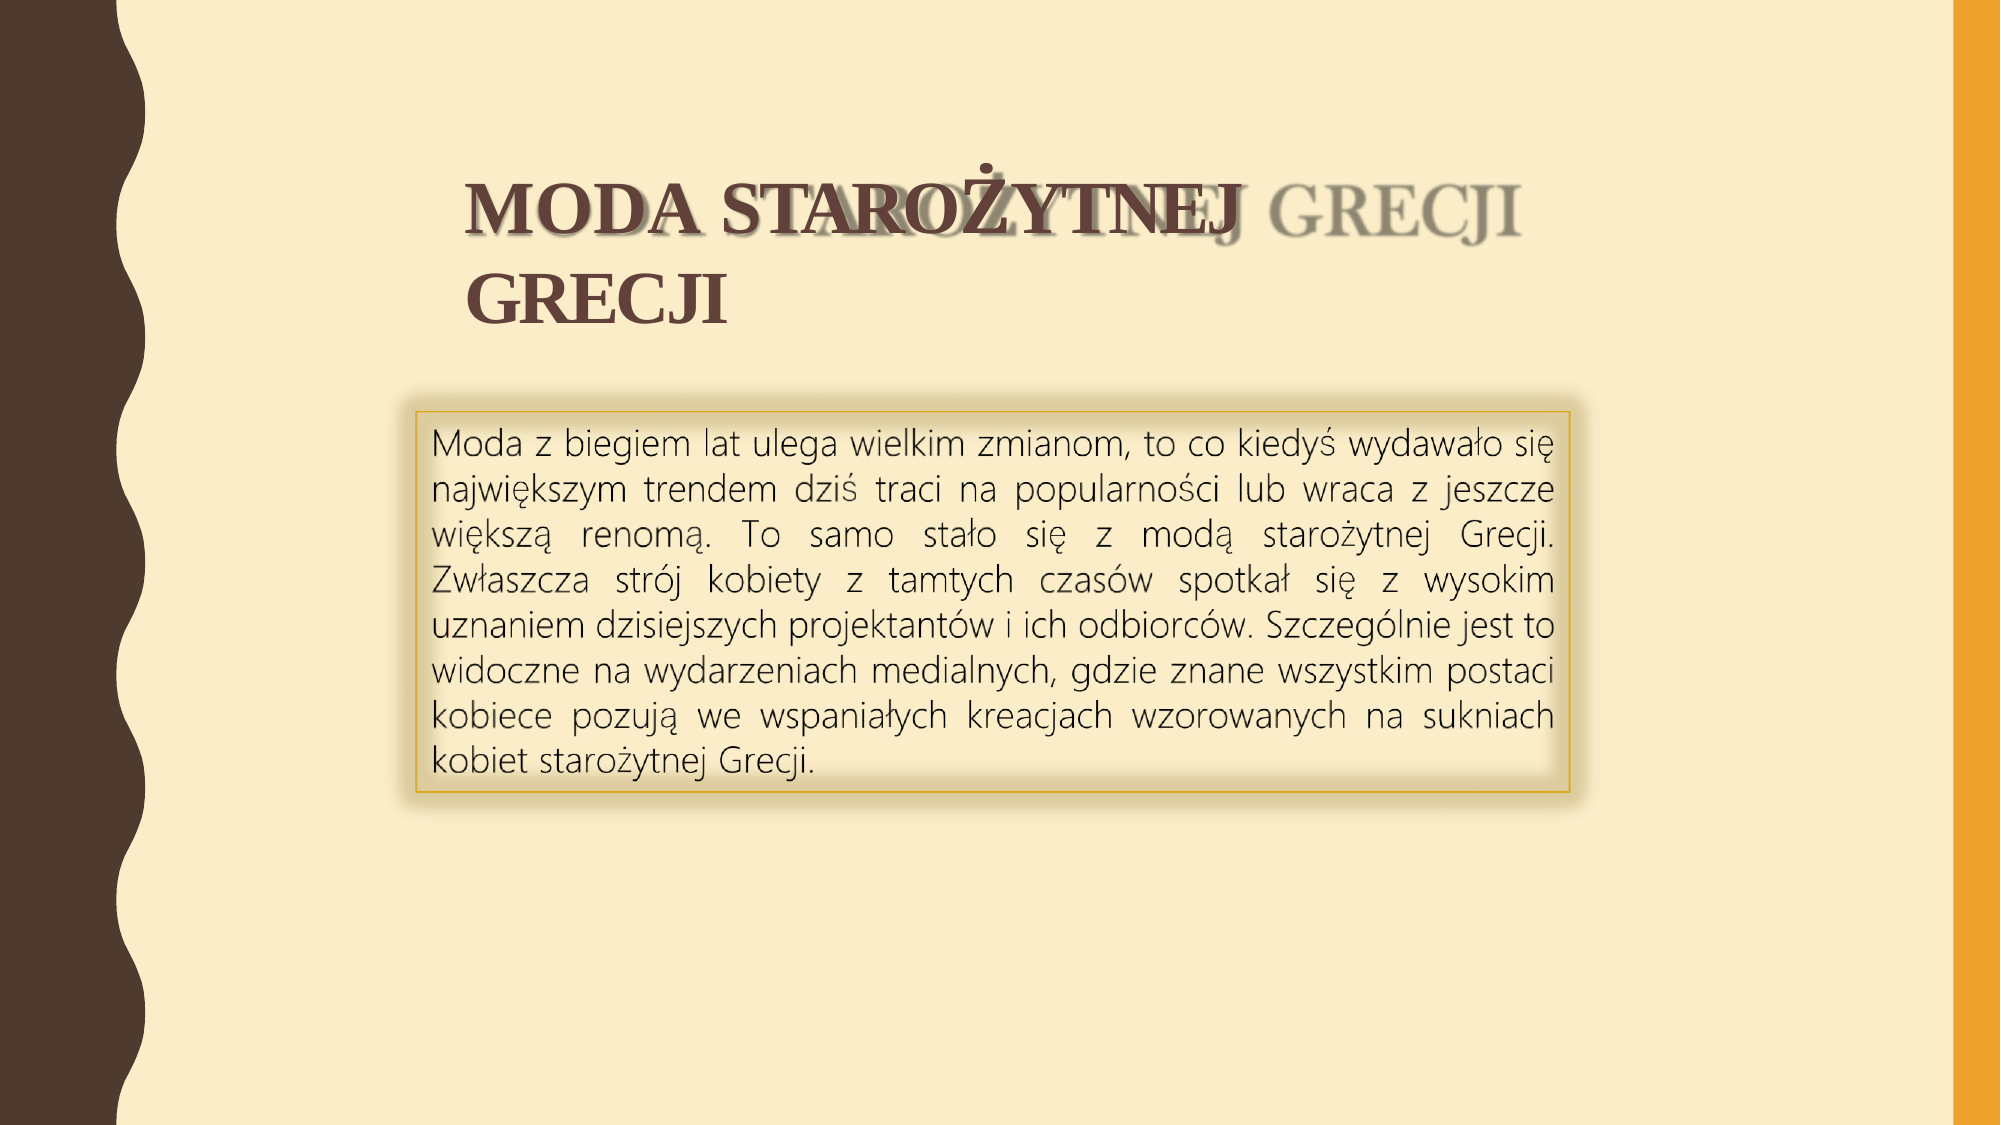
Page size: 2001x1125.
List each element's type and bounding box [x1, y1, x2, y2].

picture [376, 372, 1608, 830]
text_box [417, 136, 1589, 306]
text_box [0, 0, 2000, 1125]
